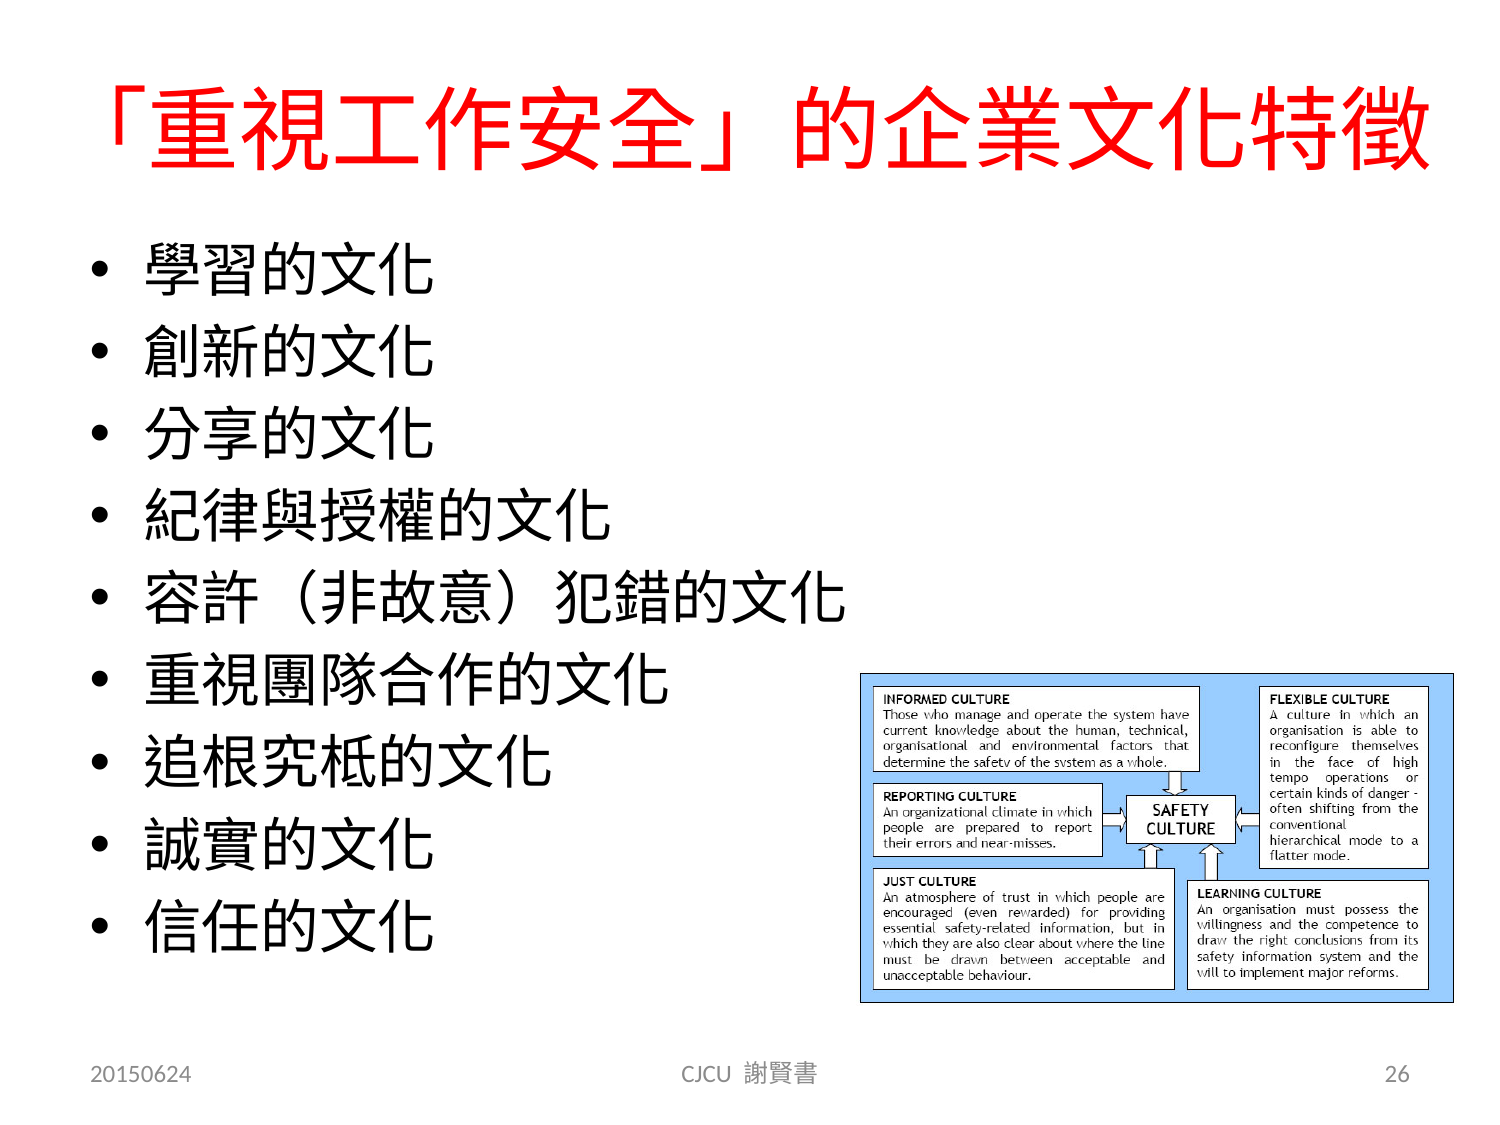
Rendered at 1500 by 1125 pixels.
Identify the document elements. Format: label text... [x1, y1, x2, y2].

list 學習的文化 創新的文化 分享的文化 紀律與授權的文化 容許（非故意）犯錯的文化 重視團隊合作的文化 追根究柢的文化 誠實的文化 信任的文化 [74, 225, 1425, 968]
footer CJCU 謝賢書 [512, 1042, 988, 1103]
slide_number 20150624 [75, 1042, 425, 1103]
title 「重視工作安全」的企業文化特徵 [17, 45, 1471, 209]
slide_number 26 [1074, 1042, 1425, 1103]
picture [855, 670, 1457, 1006]
